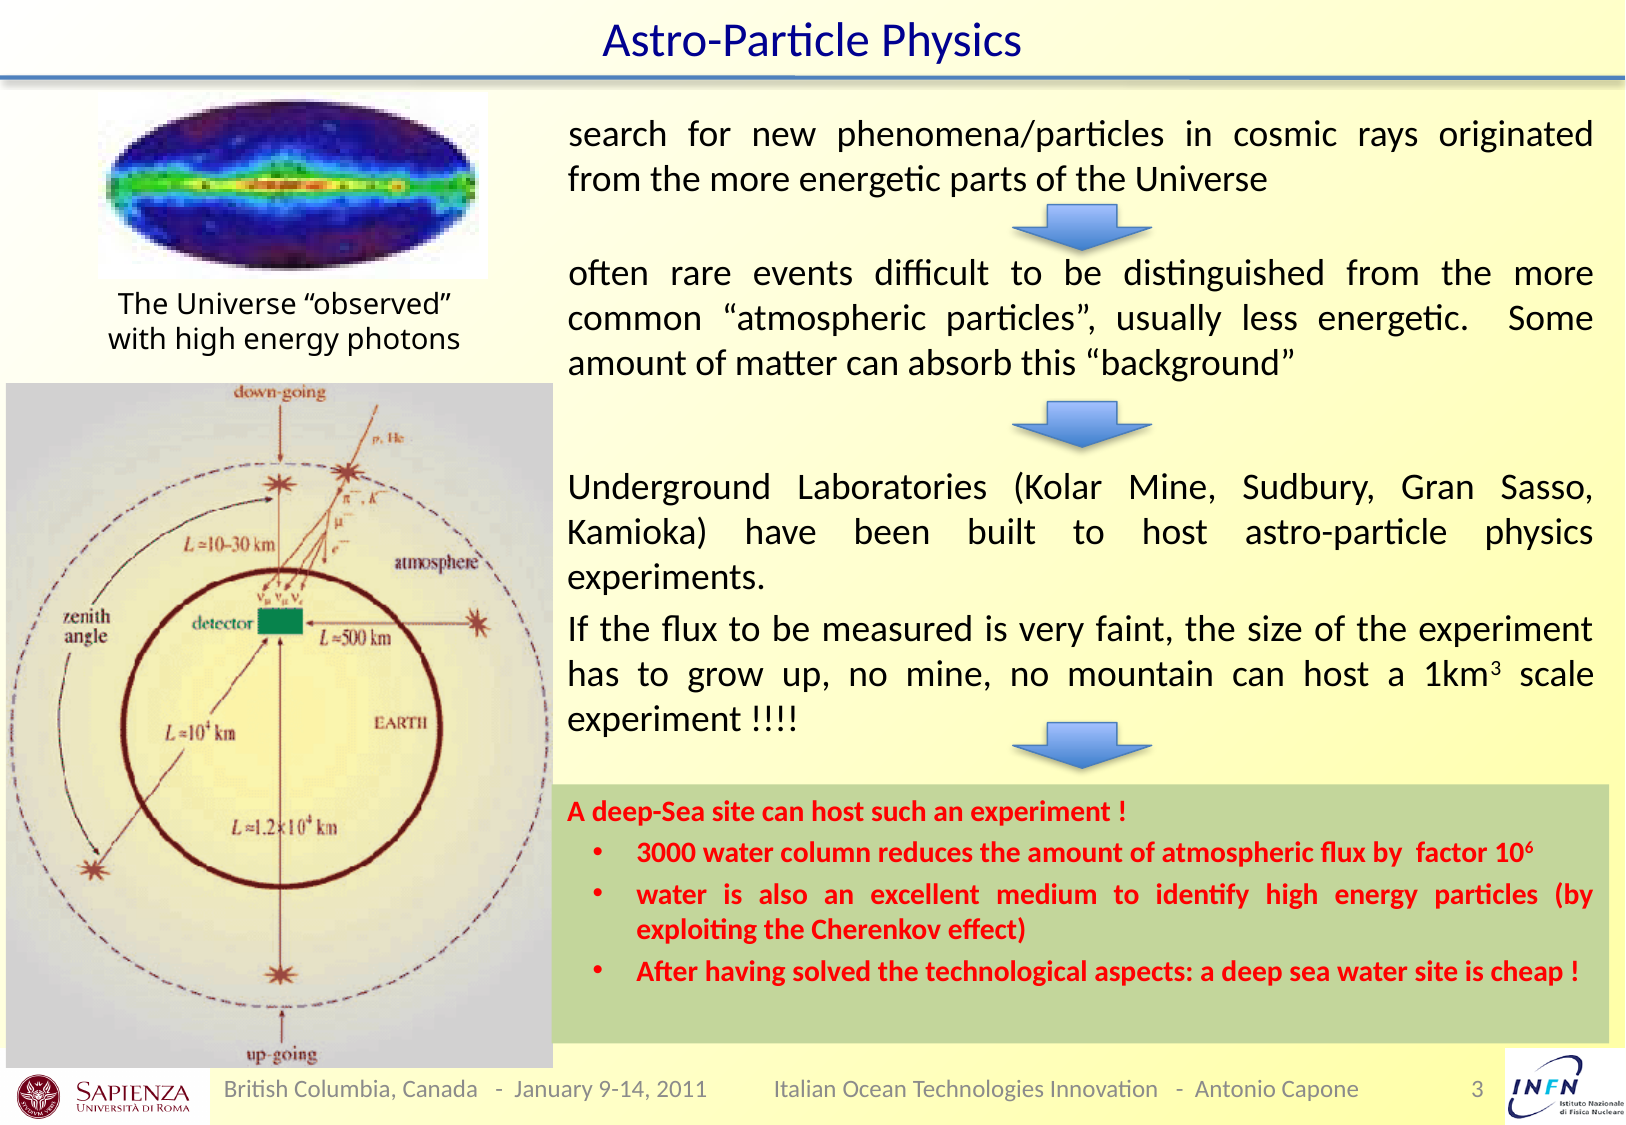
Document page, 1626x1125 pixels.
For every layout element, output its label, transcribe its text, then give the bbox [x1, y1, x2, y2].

text_box [1011, 721, 1153, 769]
picture [0, 382, 553, 1125]
list search for new phenomena/particles in cosmic rays originated from the more energetic parts of the Universe [552, 101, 1611, 240]
title Astro-Particle Physics [0, 0, 1625, 74]
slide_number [208, 1072, 735, 1103]
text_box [70, 92, 499, 364]
text_box often rare events difficult to be distinguished from the more common “atmospheric particles”, usually less energetic. Some amount of matter can absorb this “background” [552, 240, 1611, 393]
text_box A deep-Sea site can host such an experiment ! 3000 water column reduces the amount of atmospheric flux by factor 106 water is also an excellent medium to identify high energy particles (by exploiting the Cherenkov effect) After having solved the technological aspects: a deep sea water site is cheap ! [559, 784, 1610, 1044]
footer Italian Ocean Technologies Innovation - Antonio Capone [745, 1072, 1395, 1103]
picture [1505, 1048, 1626, 1125]
text_box [1011, 400, 1153, 448]
text_box Underground Laboratories (Kolar Mine, Sudbury, Gran Sasso, Kamioka) have been built to host astro-particle physics experiments. If the flux to be measured is very faint, the size of the experiment has to grow up, no mine, no mountain can host a 1km3 scale experiment !!!! [559, 454, 1610, 768]
text_box [1011, 203, 1153, 240]
slide_number 3 [1407, 1072, 1499, 1103]
